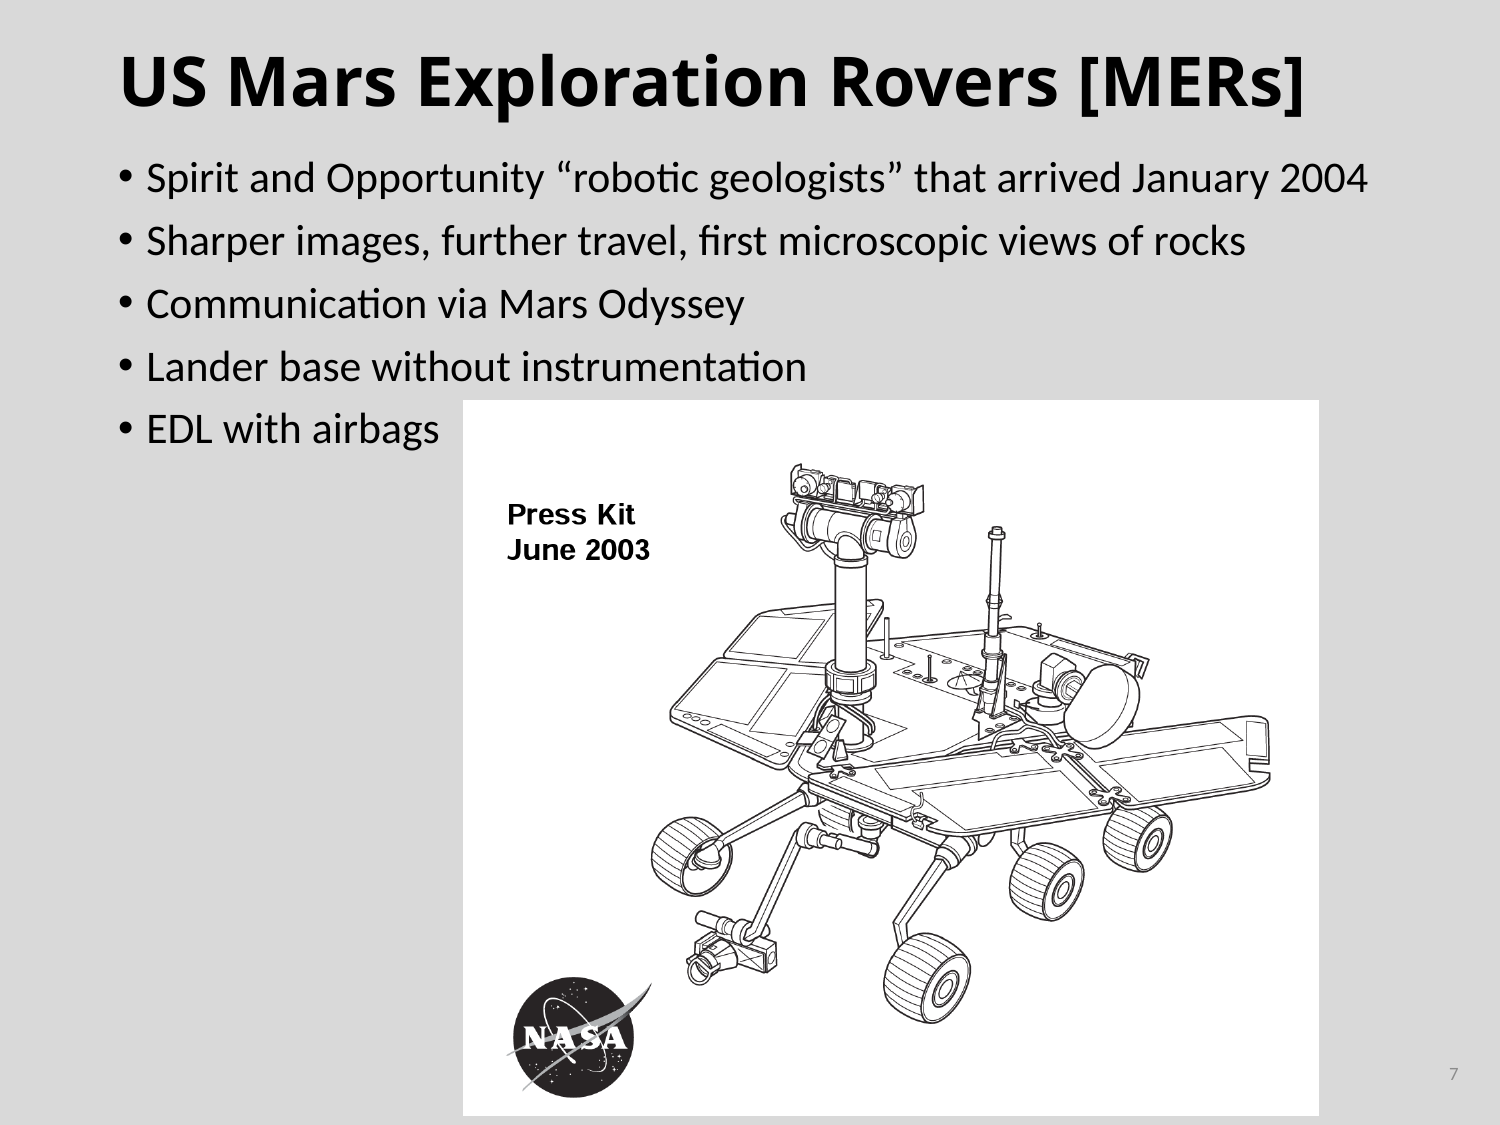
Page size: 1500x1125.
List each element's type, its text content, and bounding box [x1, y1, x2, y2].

slide_number 7 [1319, 1042, 1474, 1103]
picture [463, 400, 1319, 1116]
title US Mars Exploration Rovers [MERs] [103, 22, 1359, 146]
list Spirit and Opportunity “robotic geologists” that arrived January 2004 Sharper images, further travel, first microscopic views of rocks Communication via Mars Odyssey Lander base without instrumentation EDL with airbags [103, 146, 1397, 790]
